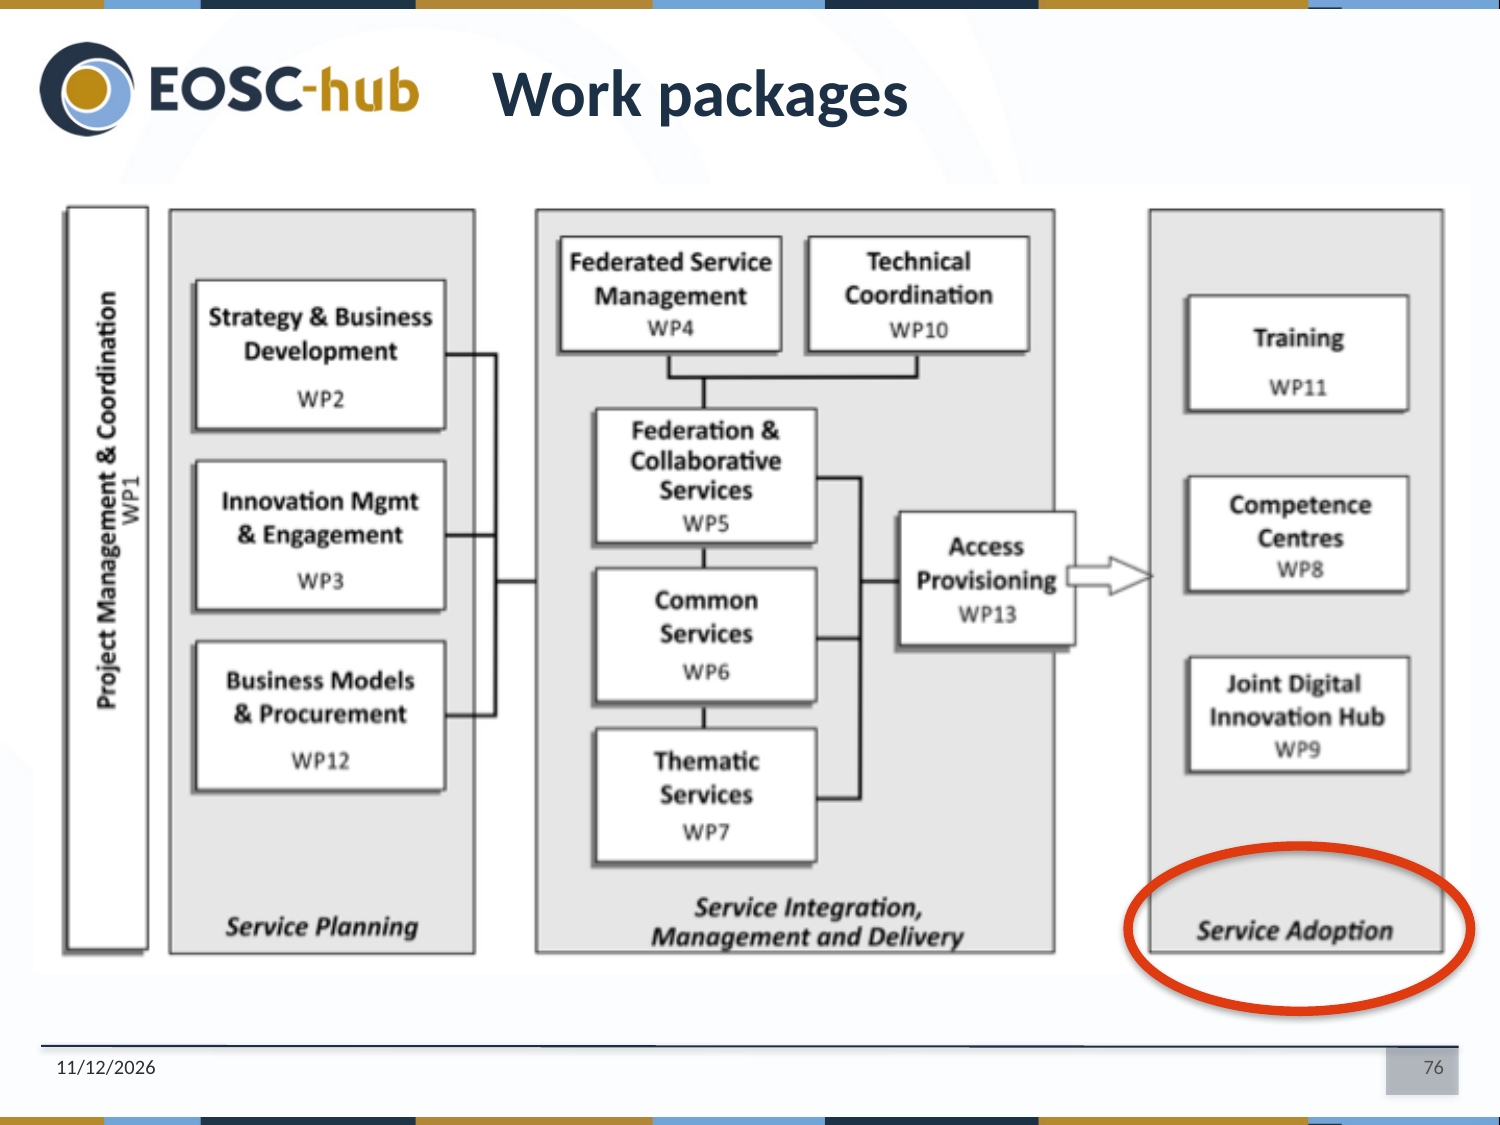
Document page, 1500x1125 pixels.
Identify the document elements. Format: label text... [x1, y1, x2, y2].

list Work packages [477, 42, 1459, 182]
slide_number 76 [1074, 1046, 1459, 1094]
text_box [1170, 984, 1429, 1013]
slide_number 18. 08. 16. [41, 1046, 392, 1094]
picture [0, 0, 1500, 1125]
